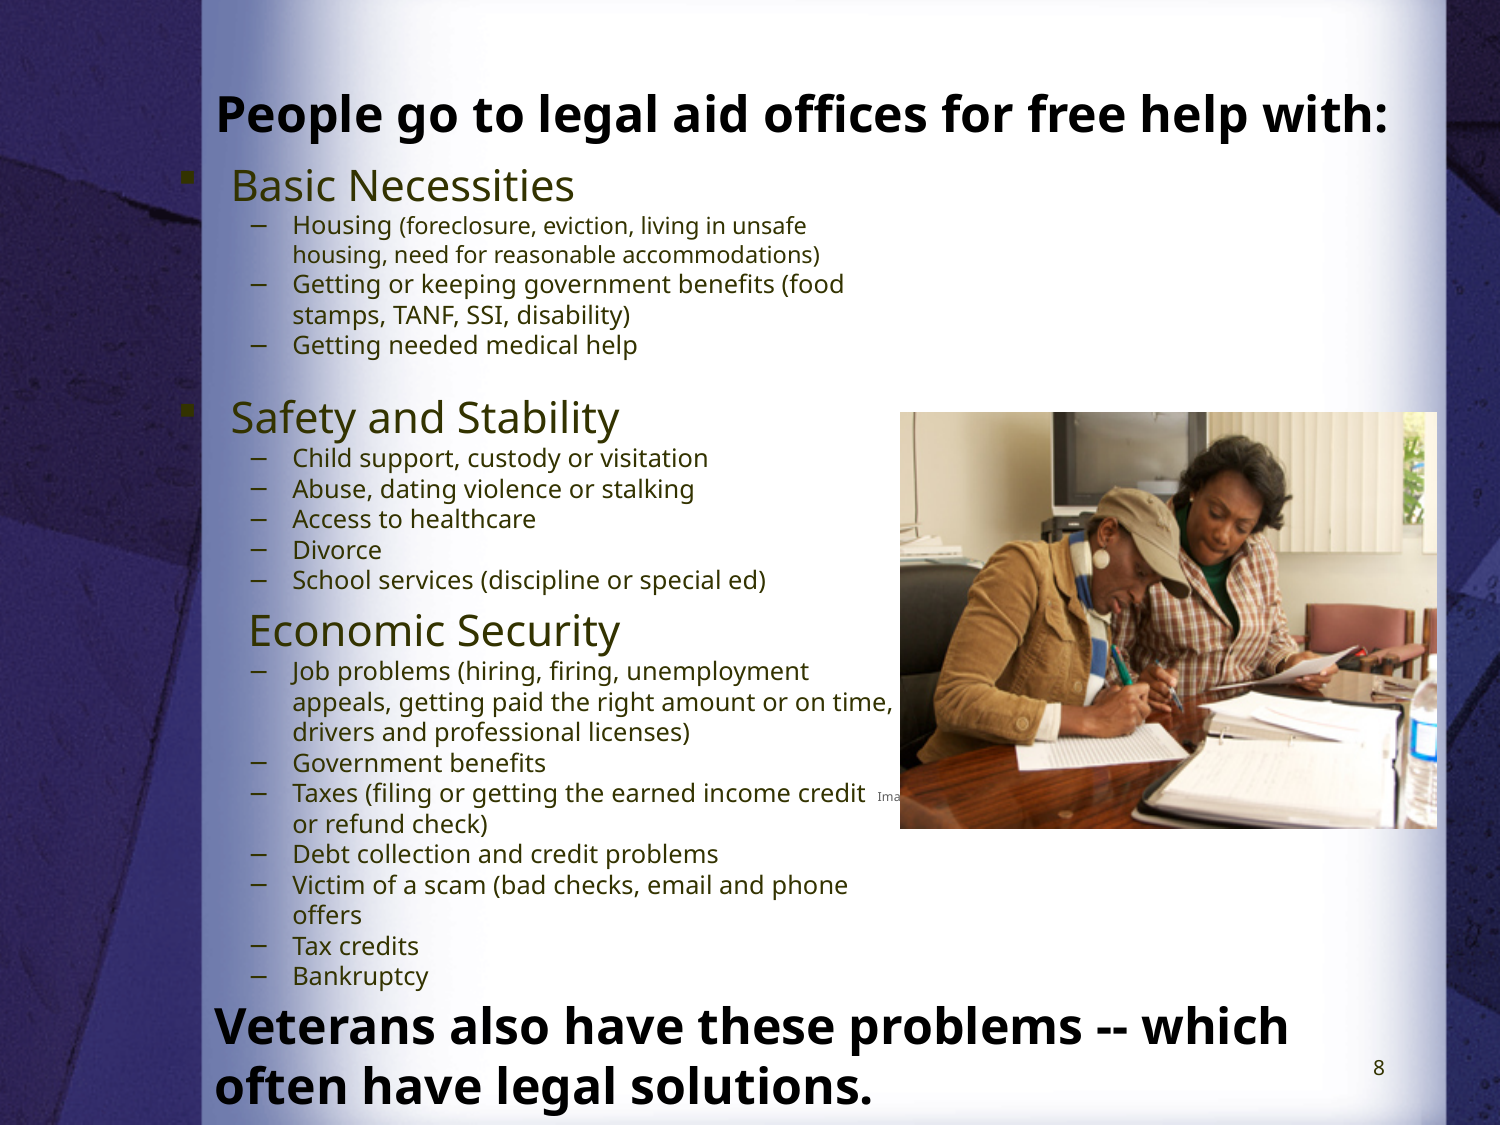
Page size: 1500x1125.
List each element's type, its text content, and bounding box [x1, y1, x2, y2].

picture [0, 0, 1500, 1125]
list Image from secure3.convio.net [862, 392, 1425, 843]
slide_number 8 [1224, 1037, 1400, 1100]
title People go to legal aid offices for free help with: [199, 37, 1451, 151]
list Basic Necessities Housing (foreclosure, eviction, living in unsafe housing, need for reasonable accommodations) Getting or keeping government benefits (food stamps, TANF, SSI, disability) Getting needed medical help Safety and Stability Child support, custody or visitation Abuse, dating violence or stalking Access to healthcare Divorce School services (discipline or special ed) Economic Security Job problems (hiring, firing, unemployment appeals, getting paid the right amount or on time, drivers and professional licenses) Government benefits Taxes (filing or getting the earned income credit or refund check) Debt collection and credit problems Victim of a scam (bad checks, email and phone offers Tax credits Bankruptcy [162, 149, 913, 987]
text_box Veterans also have these problems -- which often have legal solutions. [124, 987, 1400, 1123]
